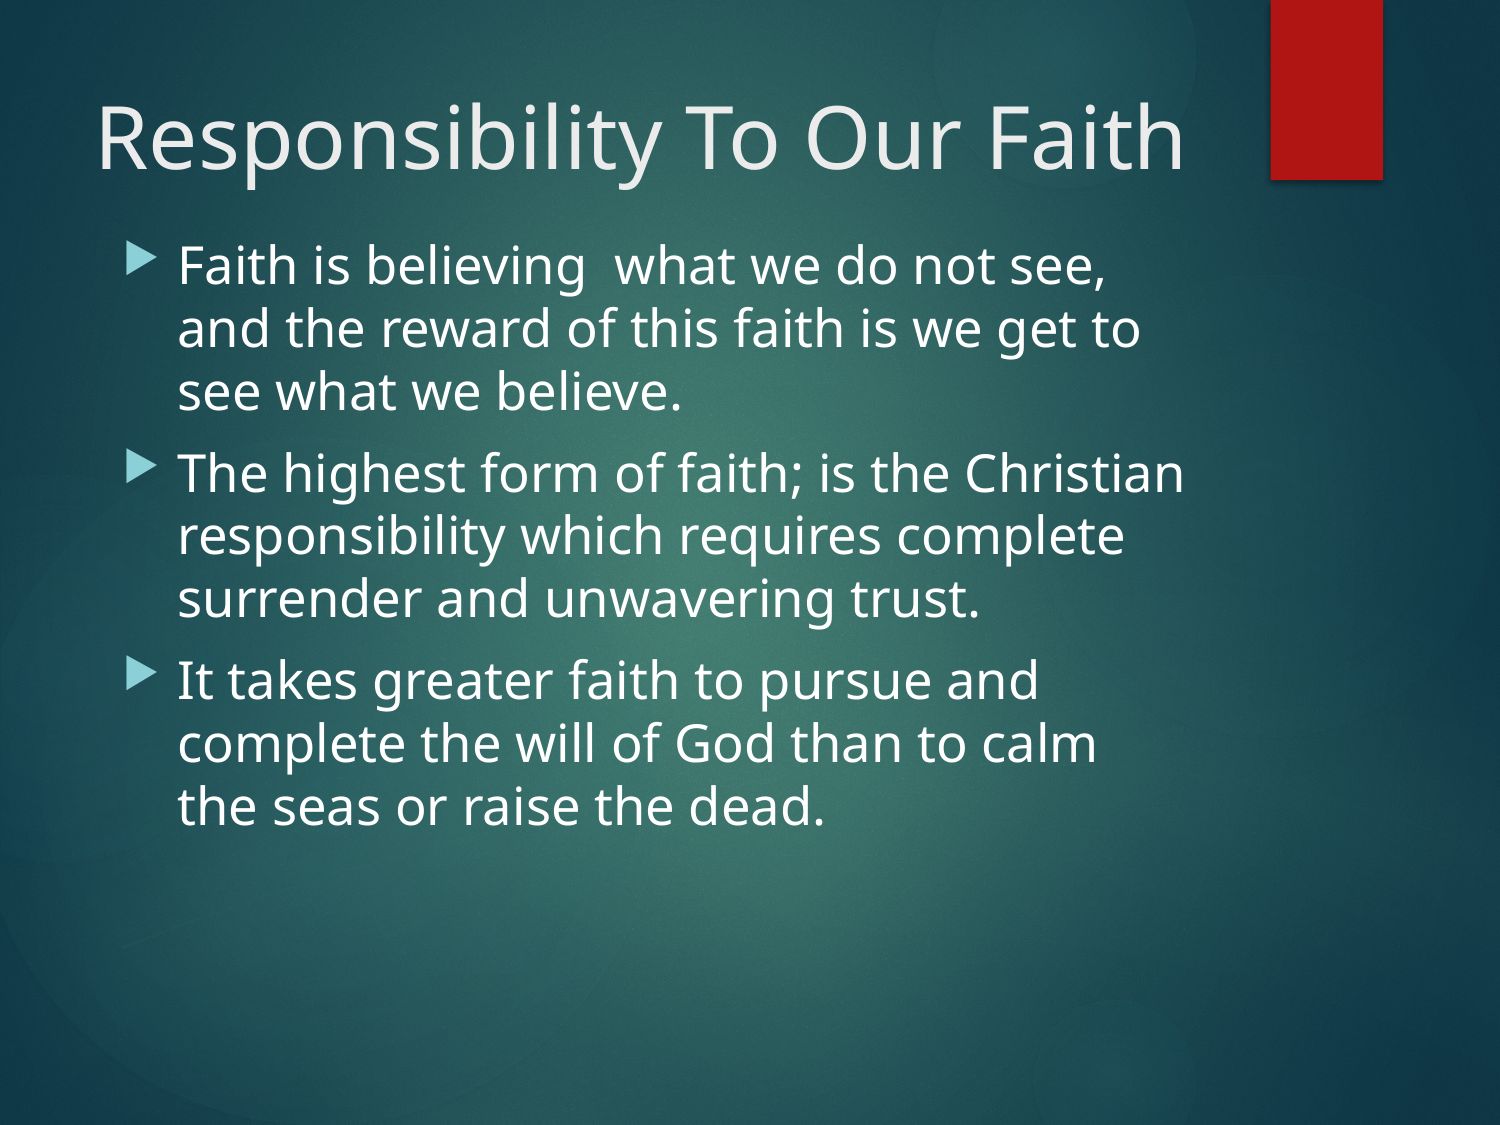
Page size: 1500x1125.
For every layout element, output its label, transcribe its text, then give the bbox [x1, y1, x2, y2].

title Responsibility To Our Faith [79, 74, 1237, 304]
list Faith is believing what we do not see, and the reward of this faith is we get to see what we believe. The highest form of faith; is the Christian responsibility which requires complete surrender and unwavering trust. It takes greater faith to pursue and complete the will of God than to calm the seas or raise the dead. [107, 224, 1209, 914]
